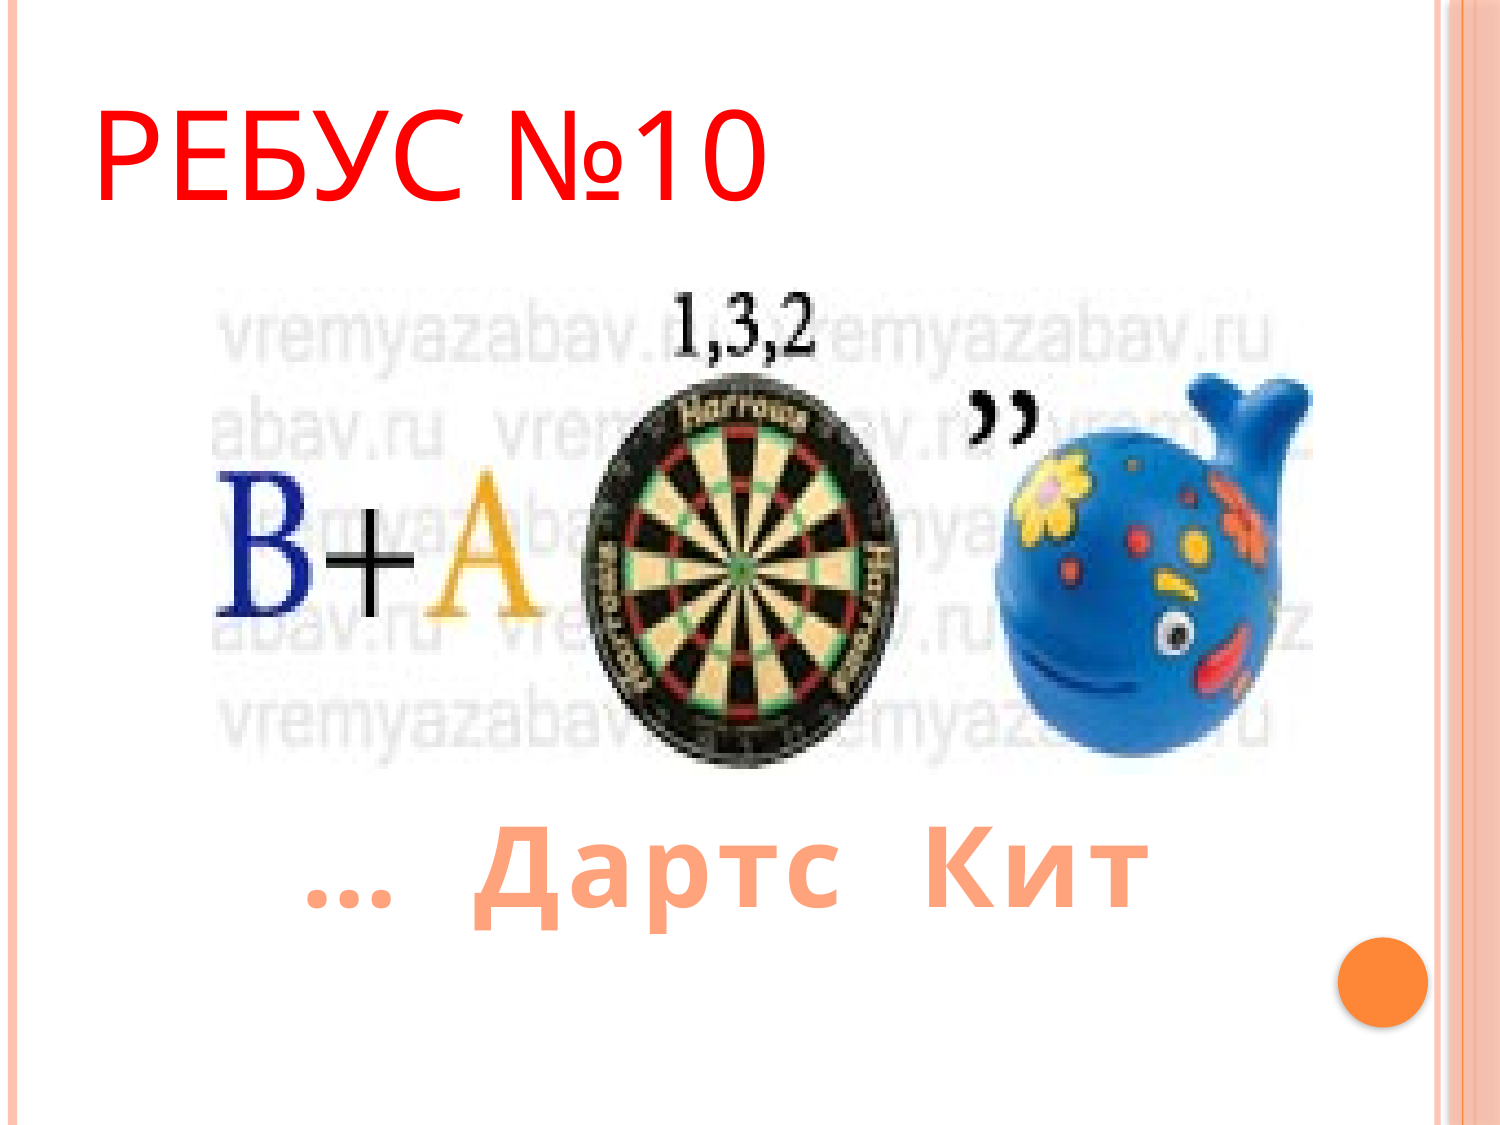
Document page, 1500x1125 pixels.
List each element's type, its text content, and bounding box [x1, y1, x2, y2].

text_box … Дартс Кит [286, 787, 1167, 938]
picture [212, 287, 1313, 776]
title Ребус №10 [75, 45, 1300, 233]
